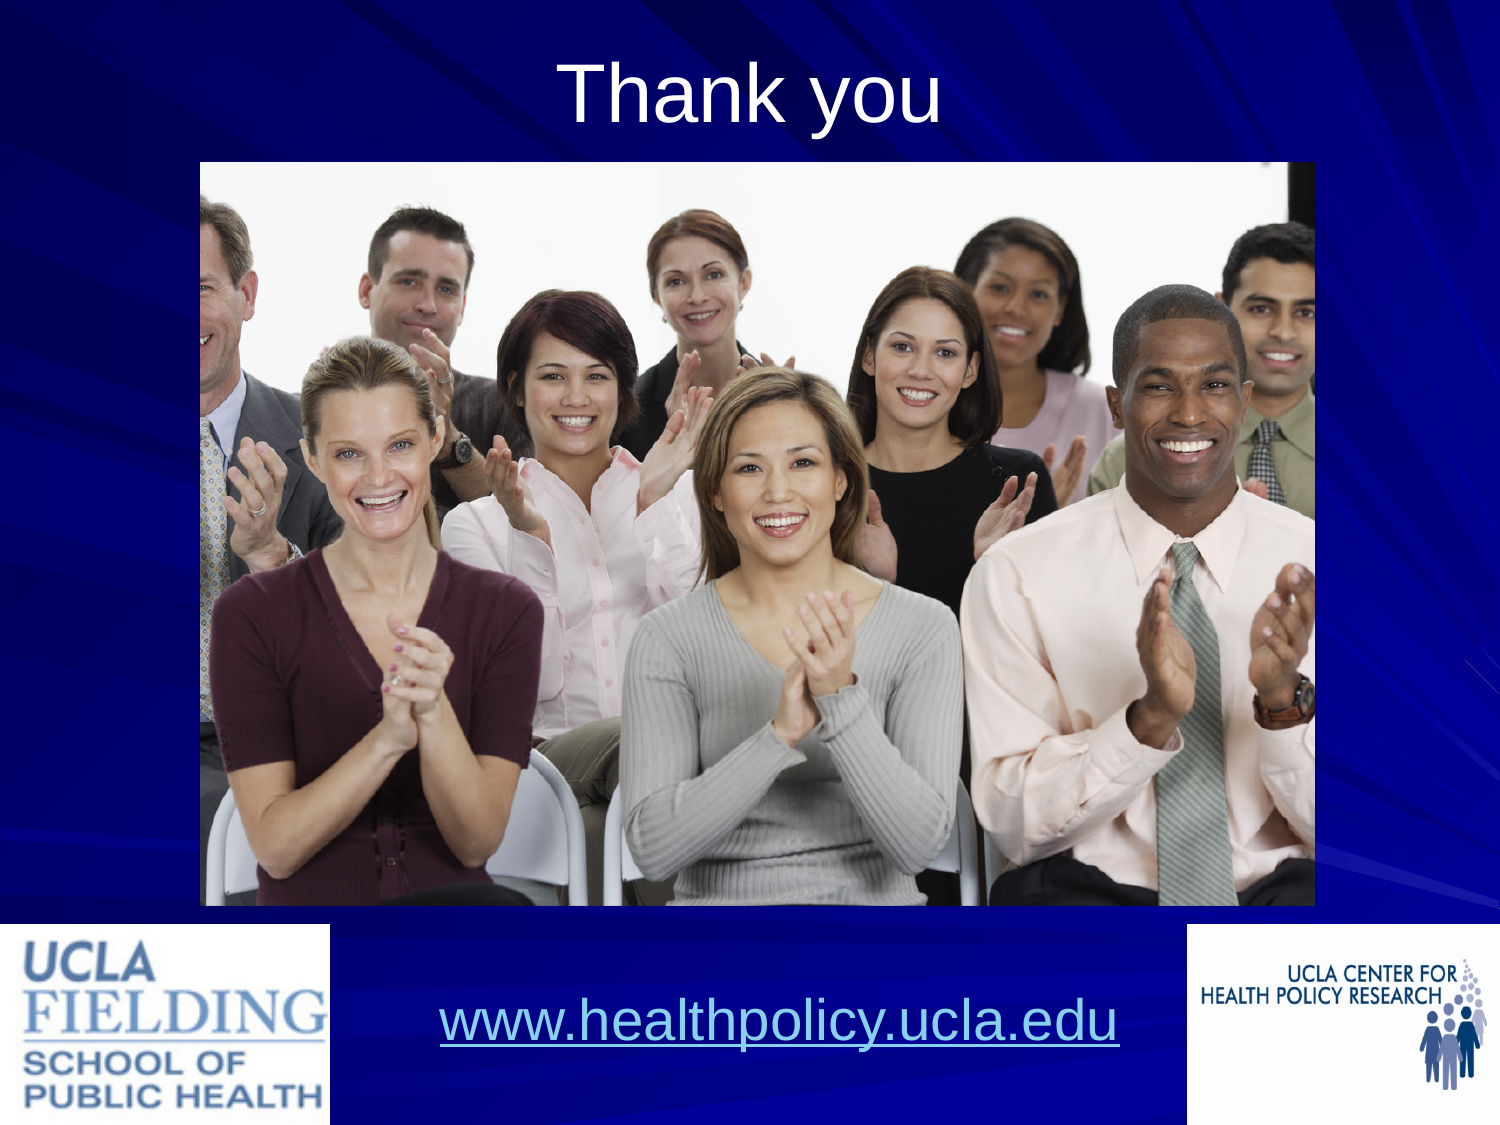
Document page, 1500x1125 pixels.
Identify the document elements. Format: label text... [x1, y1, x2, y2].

picture [0, 924, 331, 1125]
text_box www.healthpolicy.ucla.edu [425, 975, 1150, 1060]
title Thank you [74, 45, 1426, 234]
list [199, 162, 1315, 906]
picture [1187, 924, 1500, 1125]
